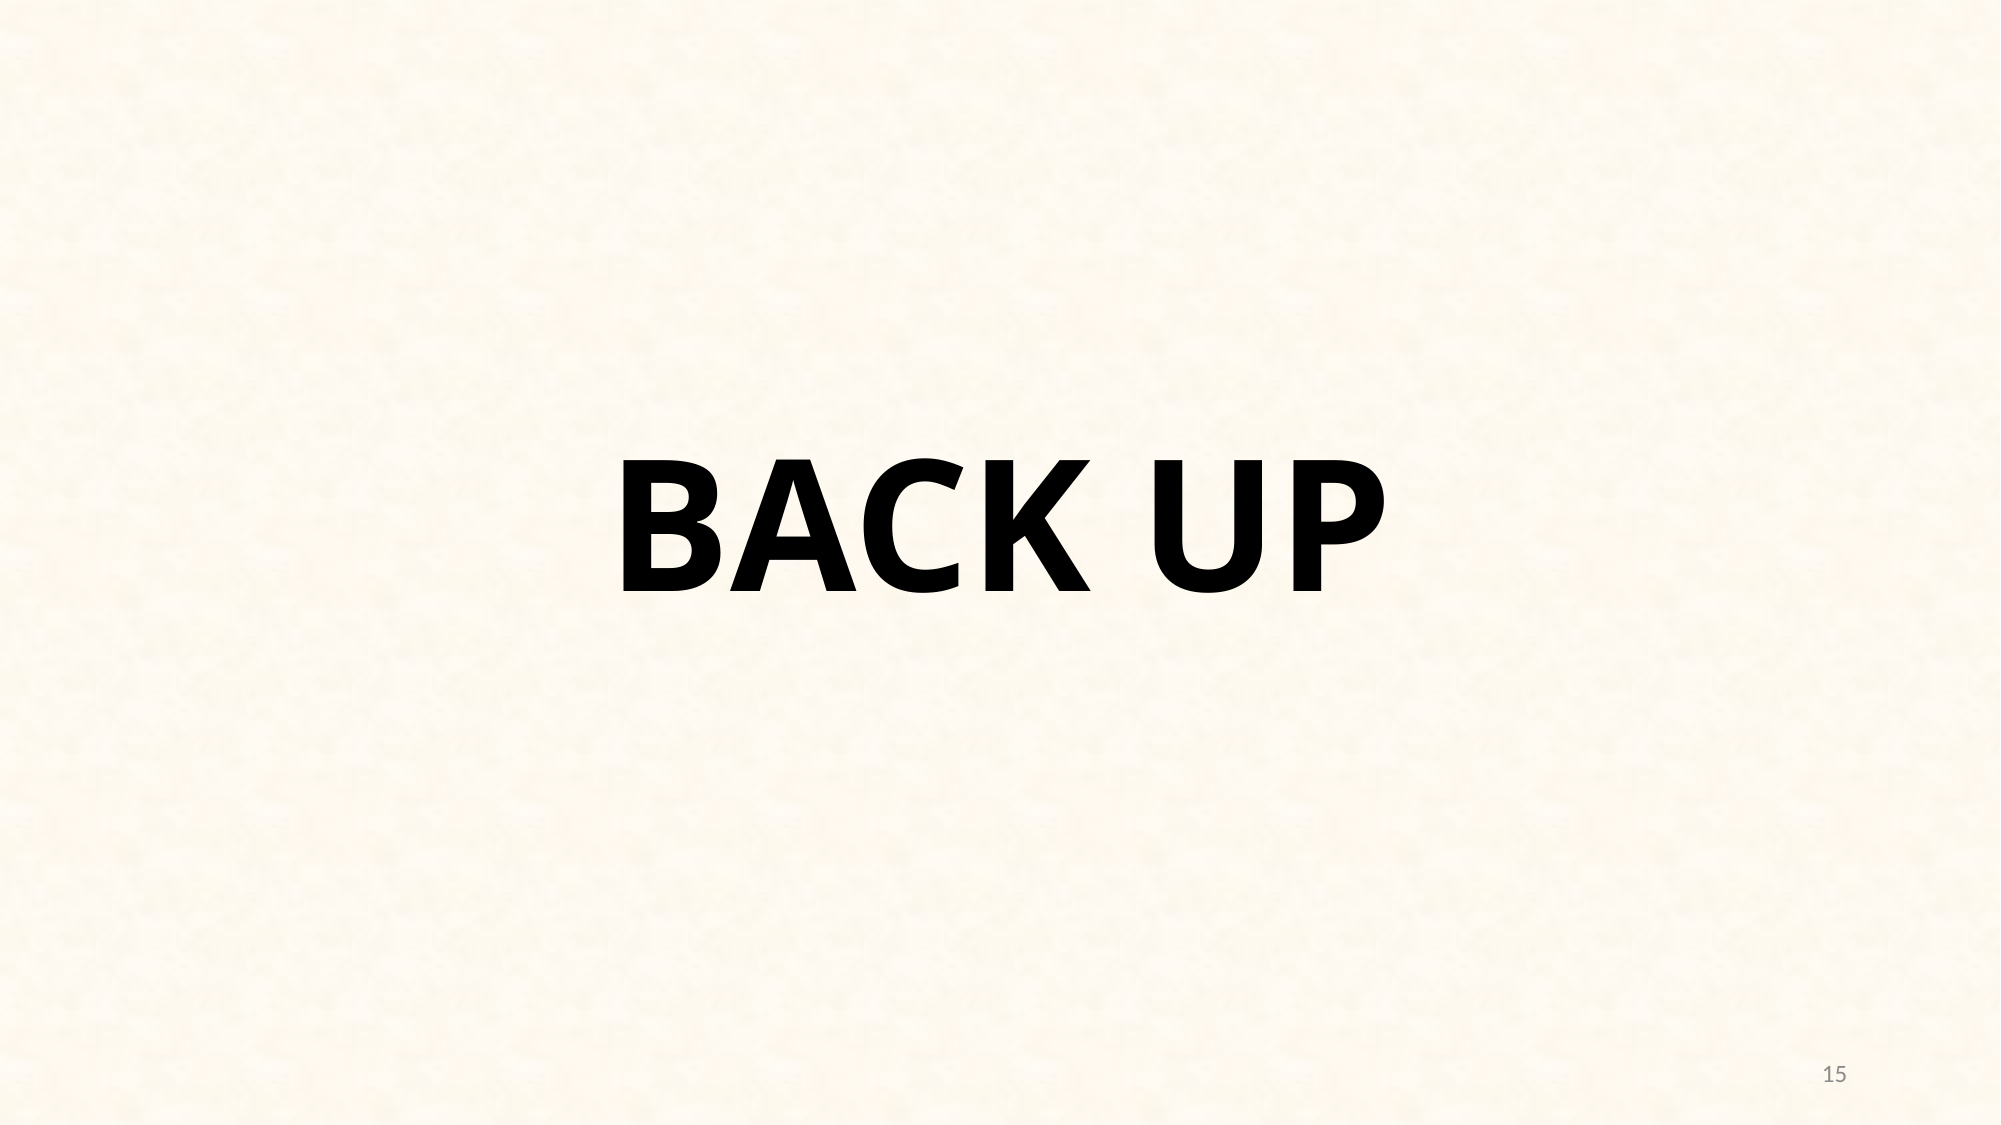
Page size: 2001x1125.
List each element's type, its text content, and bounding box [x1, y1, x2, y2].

title BACK UP [137, 423, 1863, 642]
slide_number 15 [1412, 1042, 1863, 1103]
